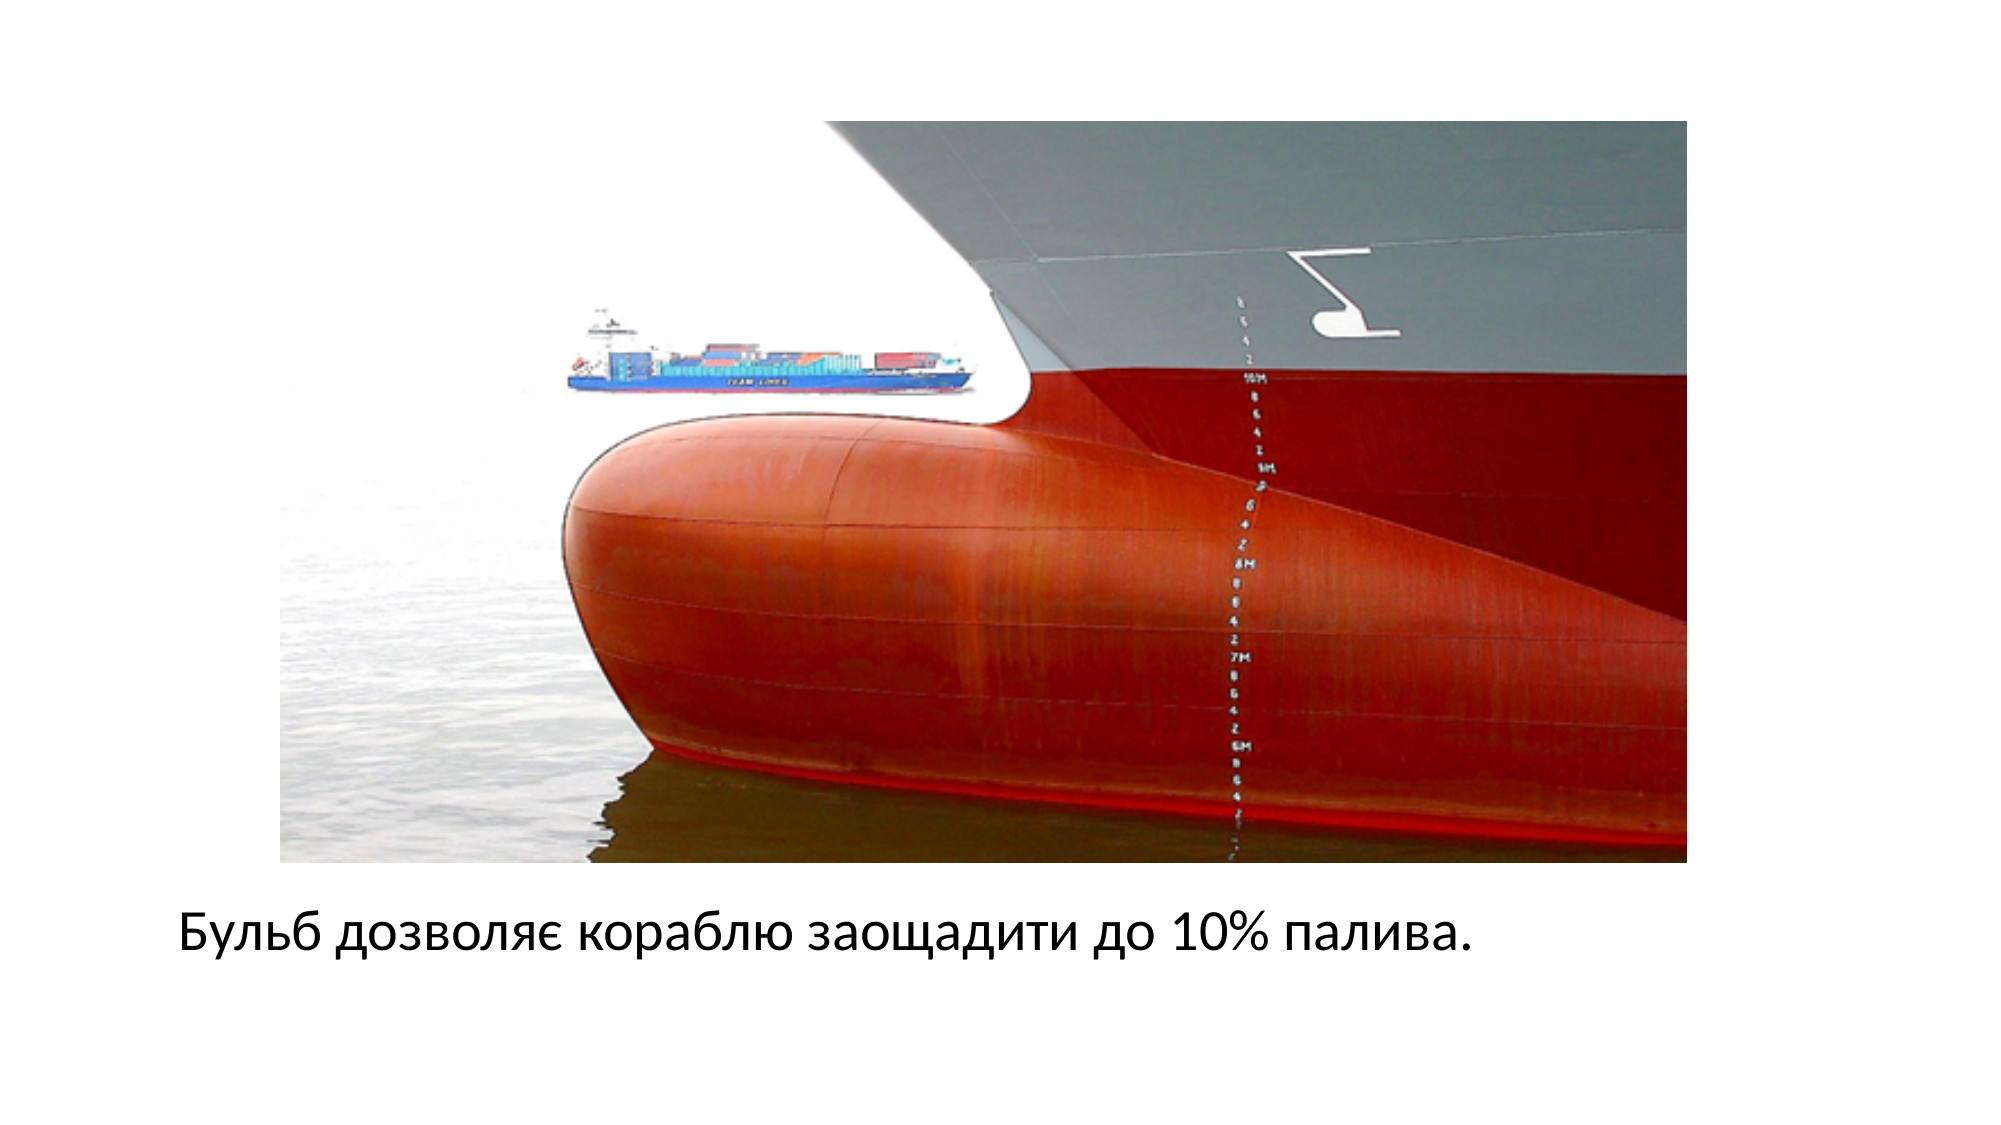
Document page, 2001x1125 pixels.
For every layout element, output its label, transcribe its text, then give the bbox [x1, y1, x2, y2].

picture [280, 121, 1687, 863]
list Бульб дозволяє кораблю заощадити до 10% палива. [137, 299, 1863, 1014]
